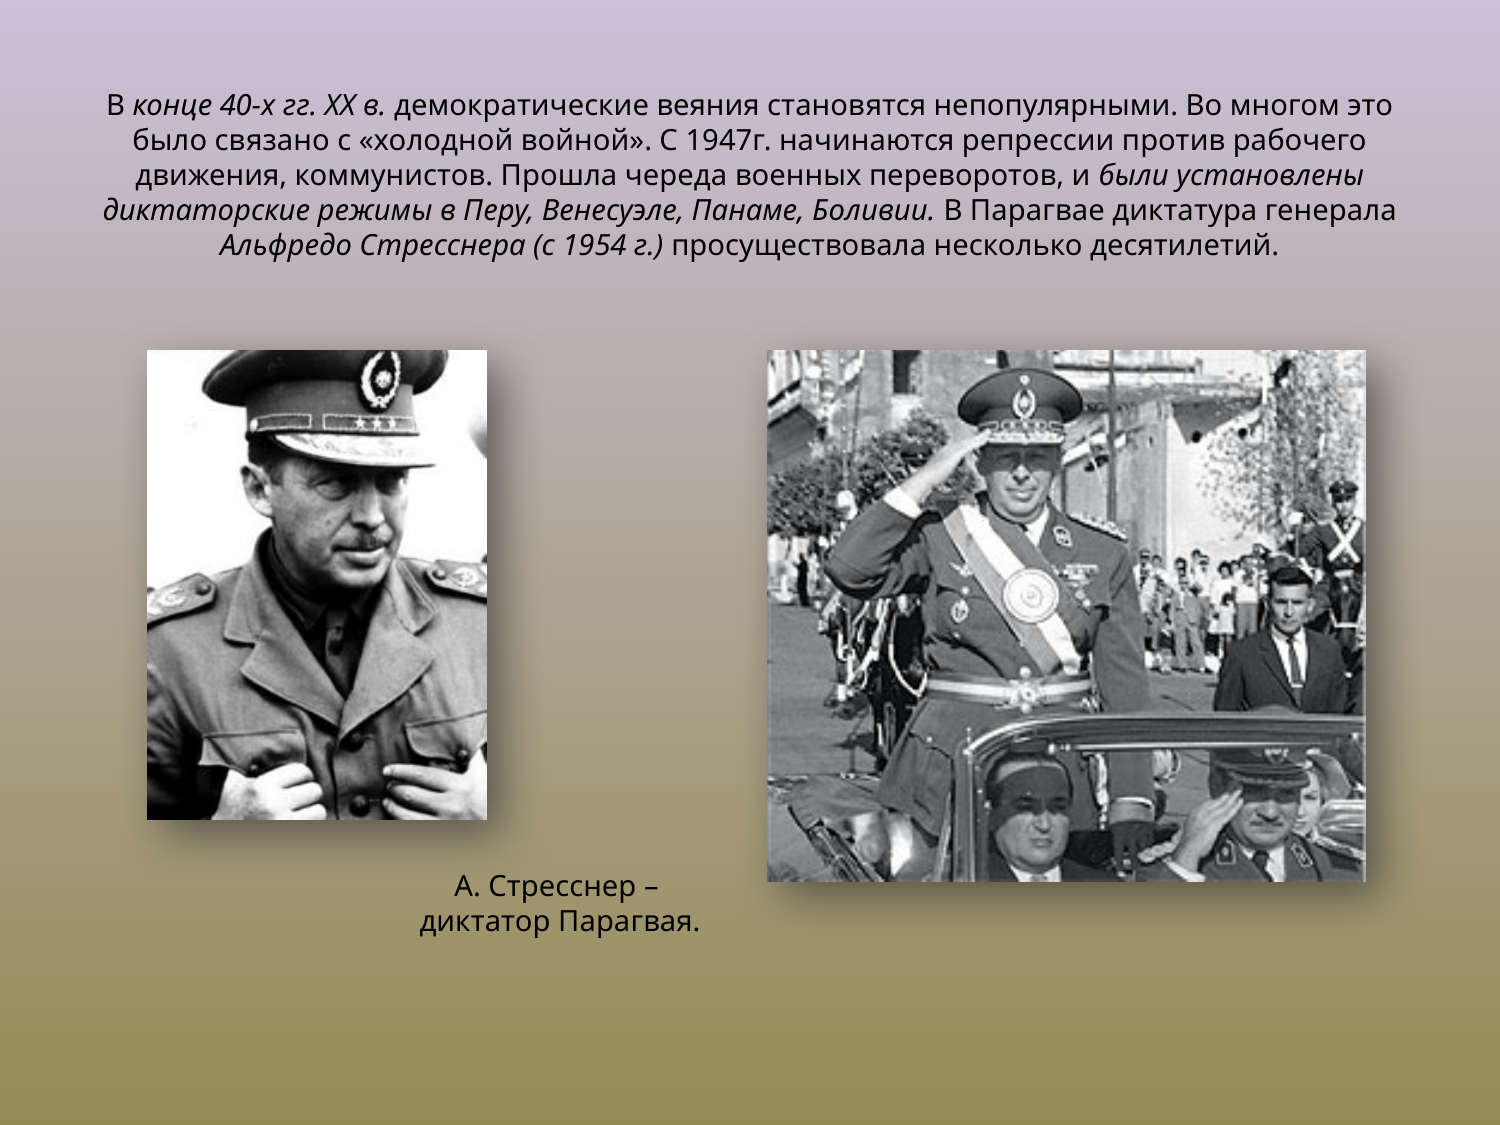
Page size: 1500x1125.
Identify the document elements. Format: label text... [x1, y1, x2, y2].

picture [767, 350, 1366, 882]
picture [147, 350, 487, 820]
title В конце 40-х гг. XX в. демократические веяния становятся непопулярными. Во многом это было связано с «холодной войной». С 1947г. начинаются репрессии против рабочего движения, коммунистов. Прошла череда военных переворотов, и были установлены диктаторские режимы в Перу, Венесуэле, Панаме, Боливии. В Парагвае диктатура генерала Альфредо Стресснера (с 1954 г.) просуществовала несколько десятилетий. [75, 45, 1425, 303]
text_box А. Стресснер – диктатор Парагвая. [404, 860, 716, 945]
